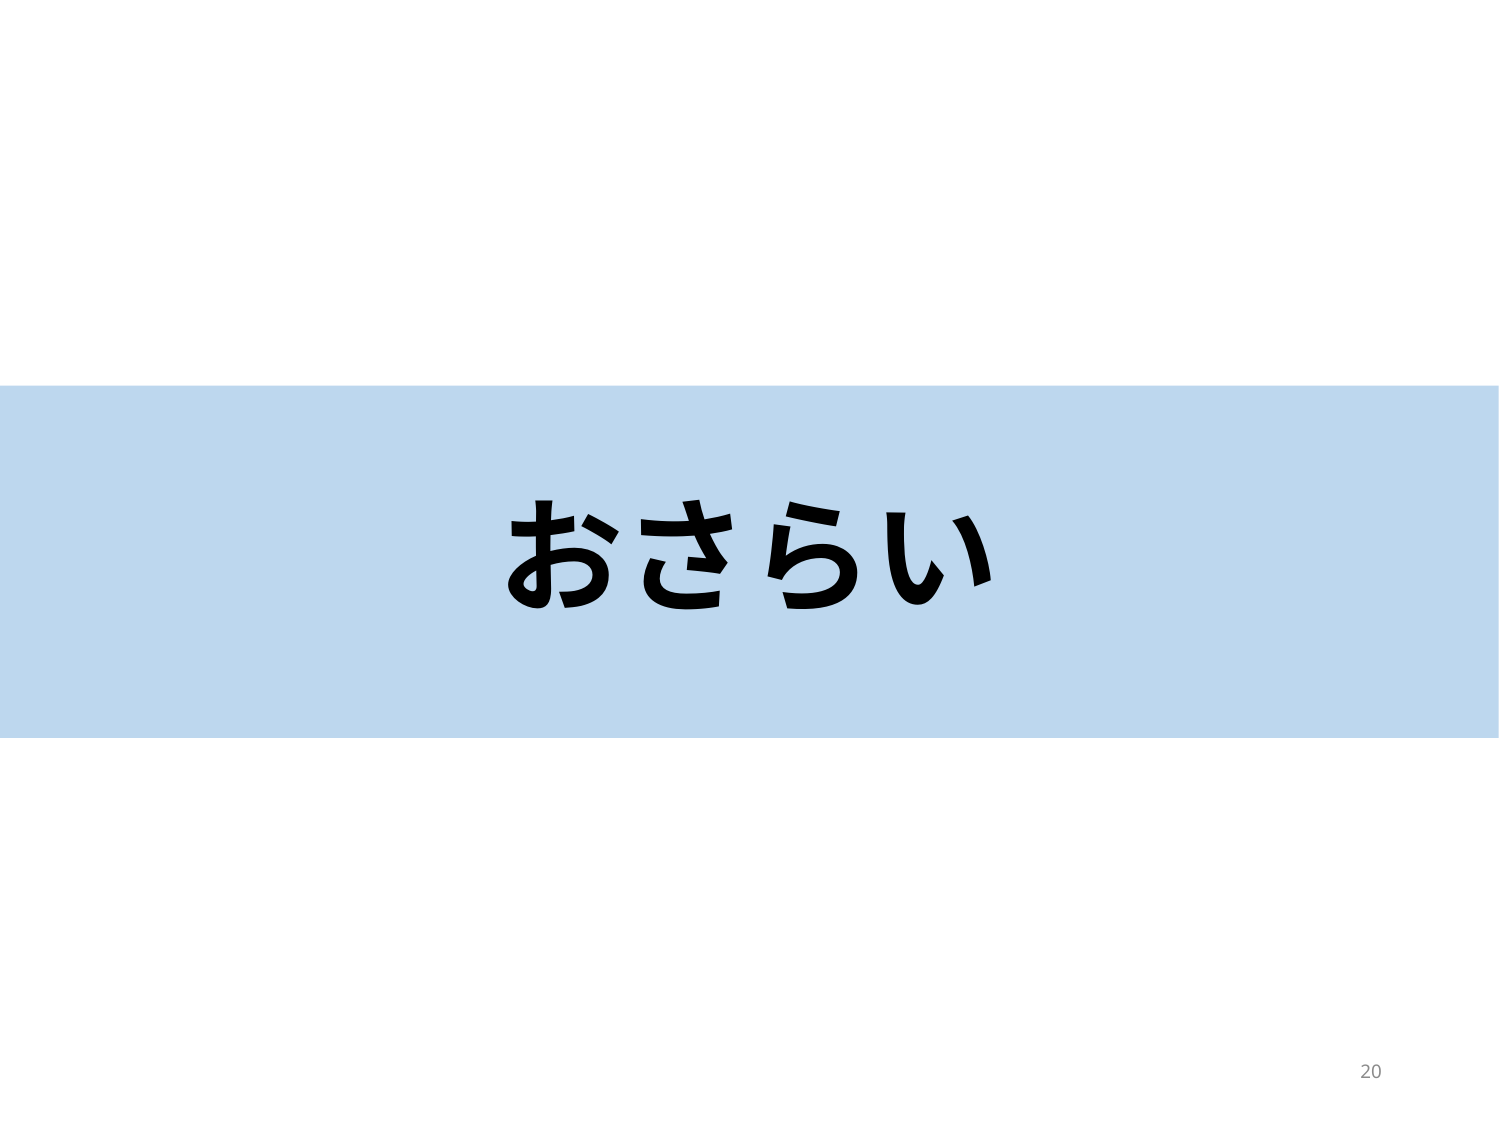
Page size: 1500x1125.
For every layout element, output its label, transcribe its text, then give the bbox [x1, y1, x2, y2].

slide_number 20 [1059, 1042, 1397, 1103]
text_box おさらい [0, 385, 1499, 738]
